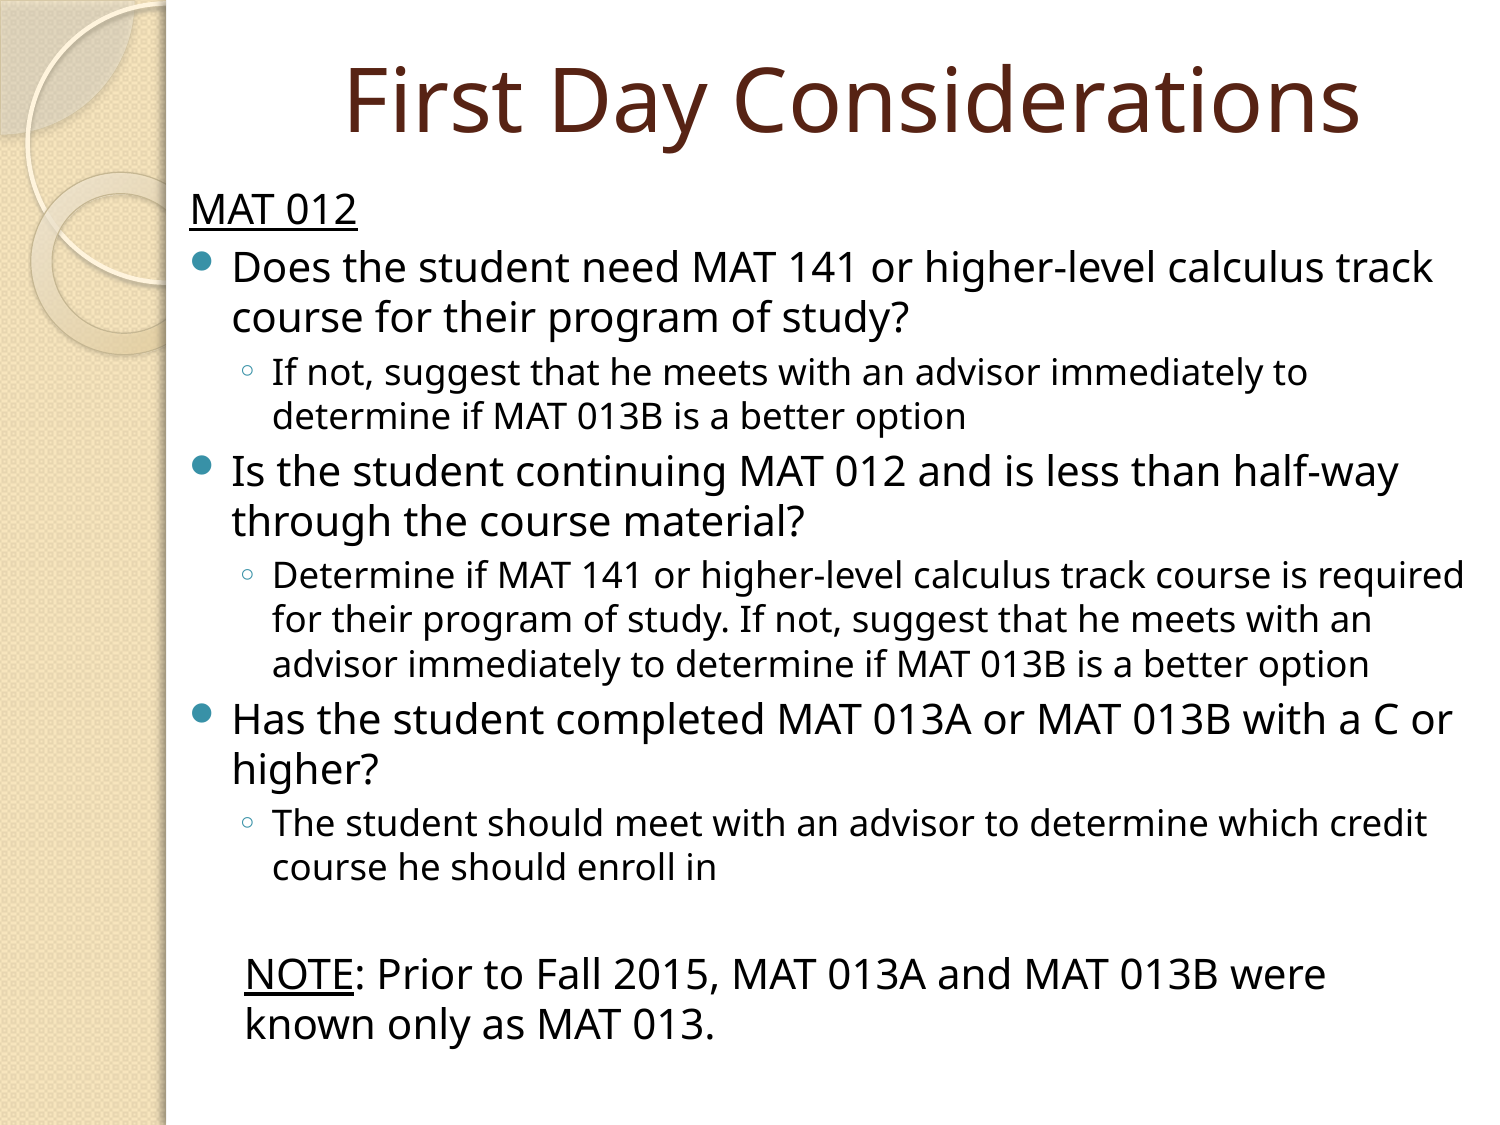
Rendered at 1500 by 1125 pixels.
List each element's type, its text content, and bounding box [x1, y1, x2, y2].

list MAT 012 Does the student need MAT 141 or higher-level calculus track course for their program of study? If not, suggest that he meets with an advisor immediately to determine if MAT 013B is a better option Is the student continuing MAT 012 and is less than half-way through the course material? Determine if MAT 141 or higher-level calculus track course is required for their program of study. If not, suggest that he meets with an advisor immediately to determine if MAT 013B is a better option Has the student completed MAT 013A or MAT 013B with a C or higher? The student should meet with an advisor to determine which credit course he should enroll in NOTE: Prior to Fall 2015, MAT 013A and MAT 013B were known only as MAT 013. [162, 174, 1500, 1063]
title First Day Considerations [237, 24, 1468, 168]
